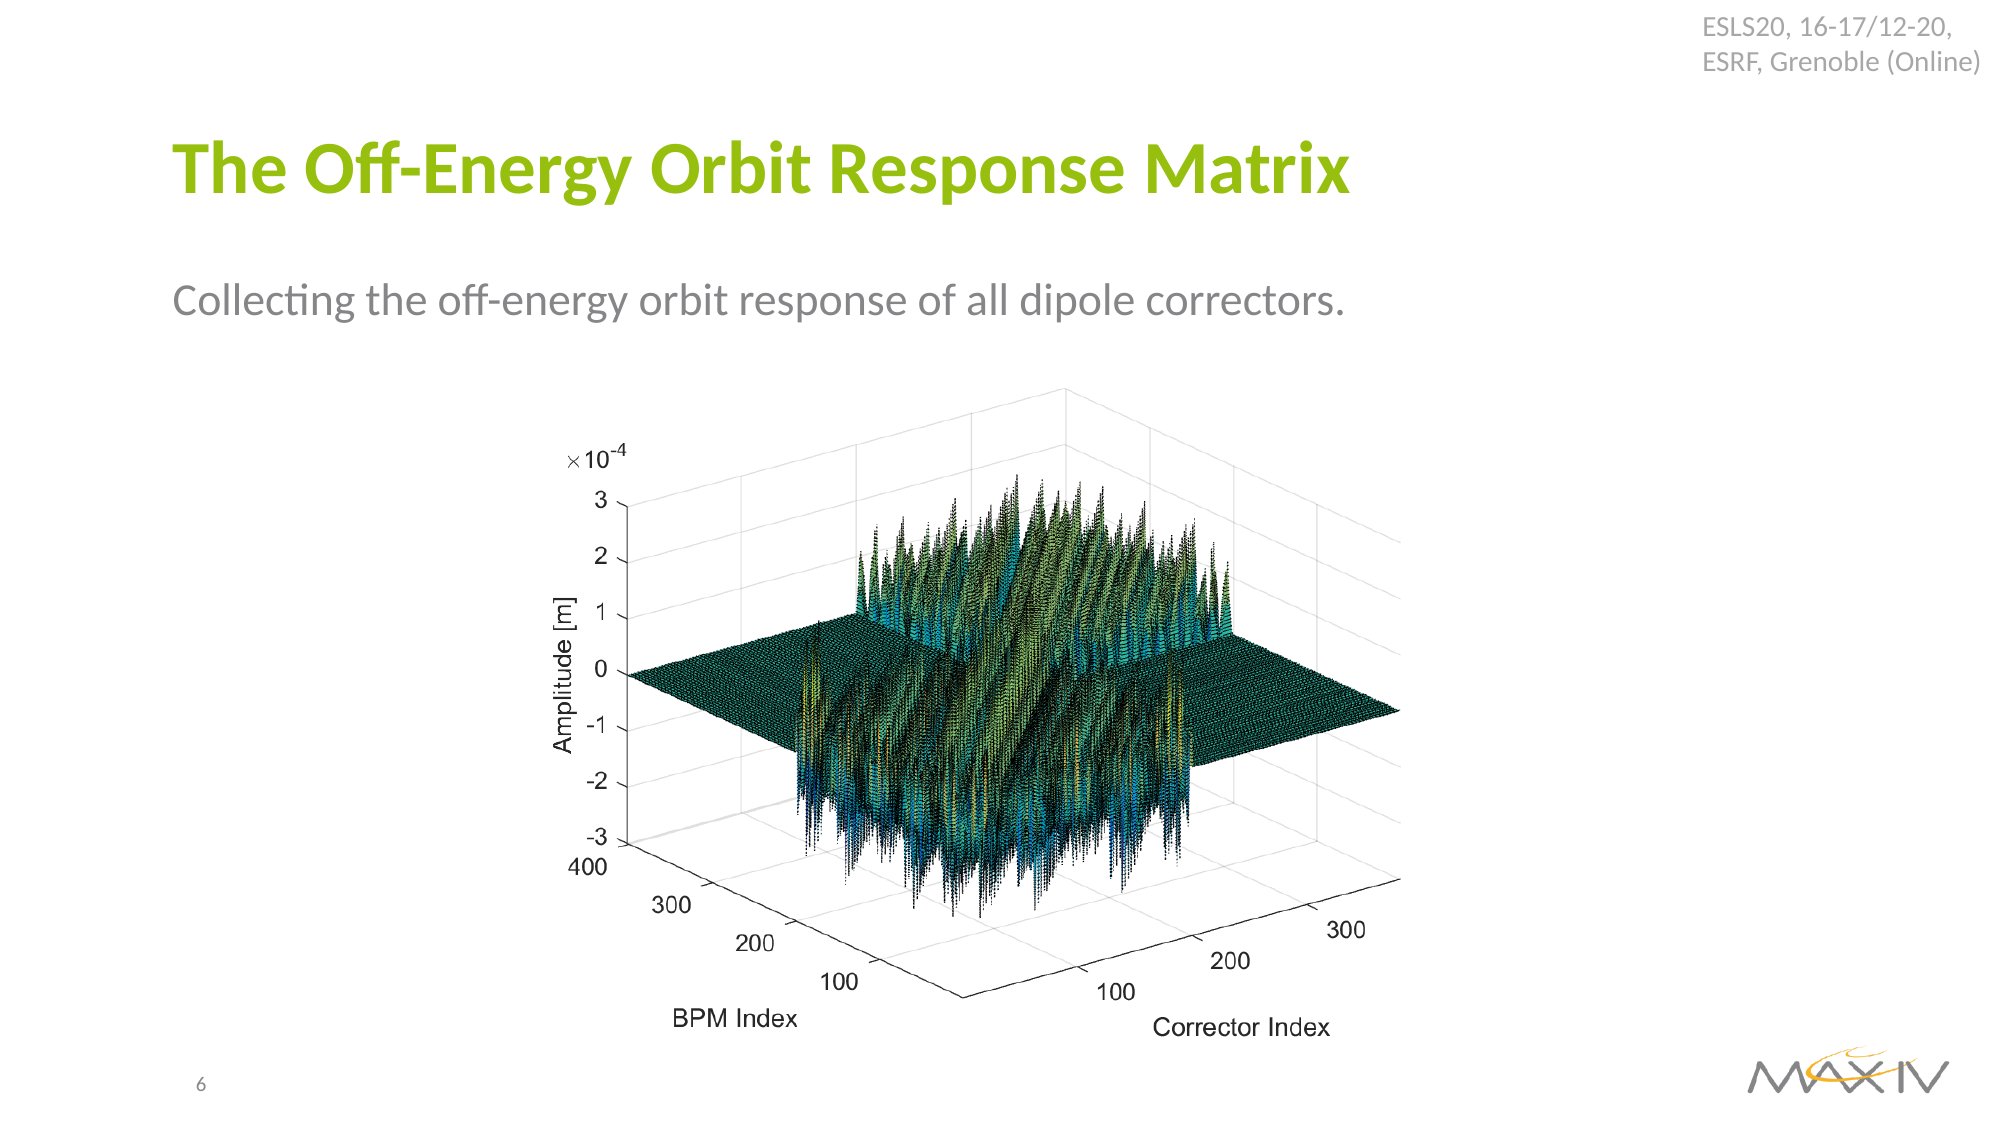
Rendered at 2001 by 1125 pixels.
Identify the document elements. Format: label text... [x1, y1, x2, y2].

picture [497, 331, 1494, 1080]
slide_number 6 [173, 1062, 215, 1104]
list Collecting the off-energy orbit response of all dipole correctors. [164, 261, 1827, 1125]
title The Off-Energy Orbit Response Matrix [164, 0, 1827, 217]
picture [1827, 1045, 1951, 1094]
